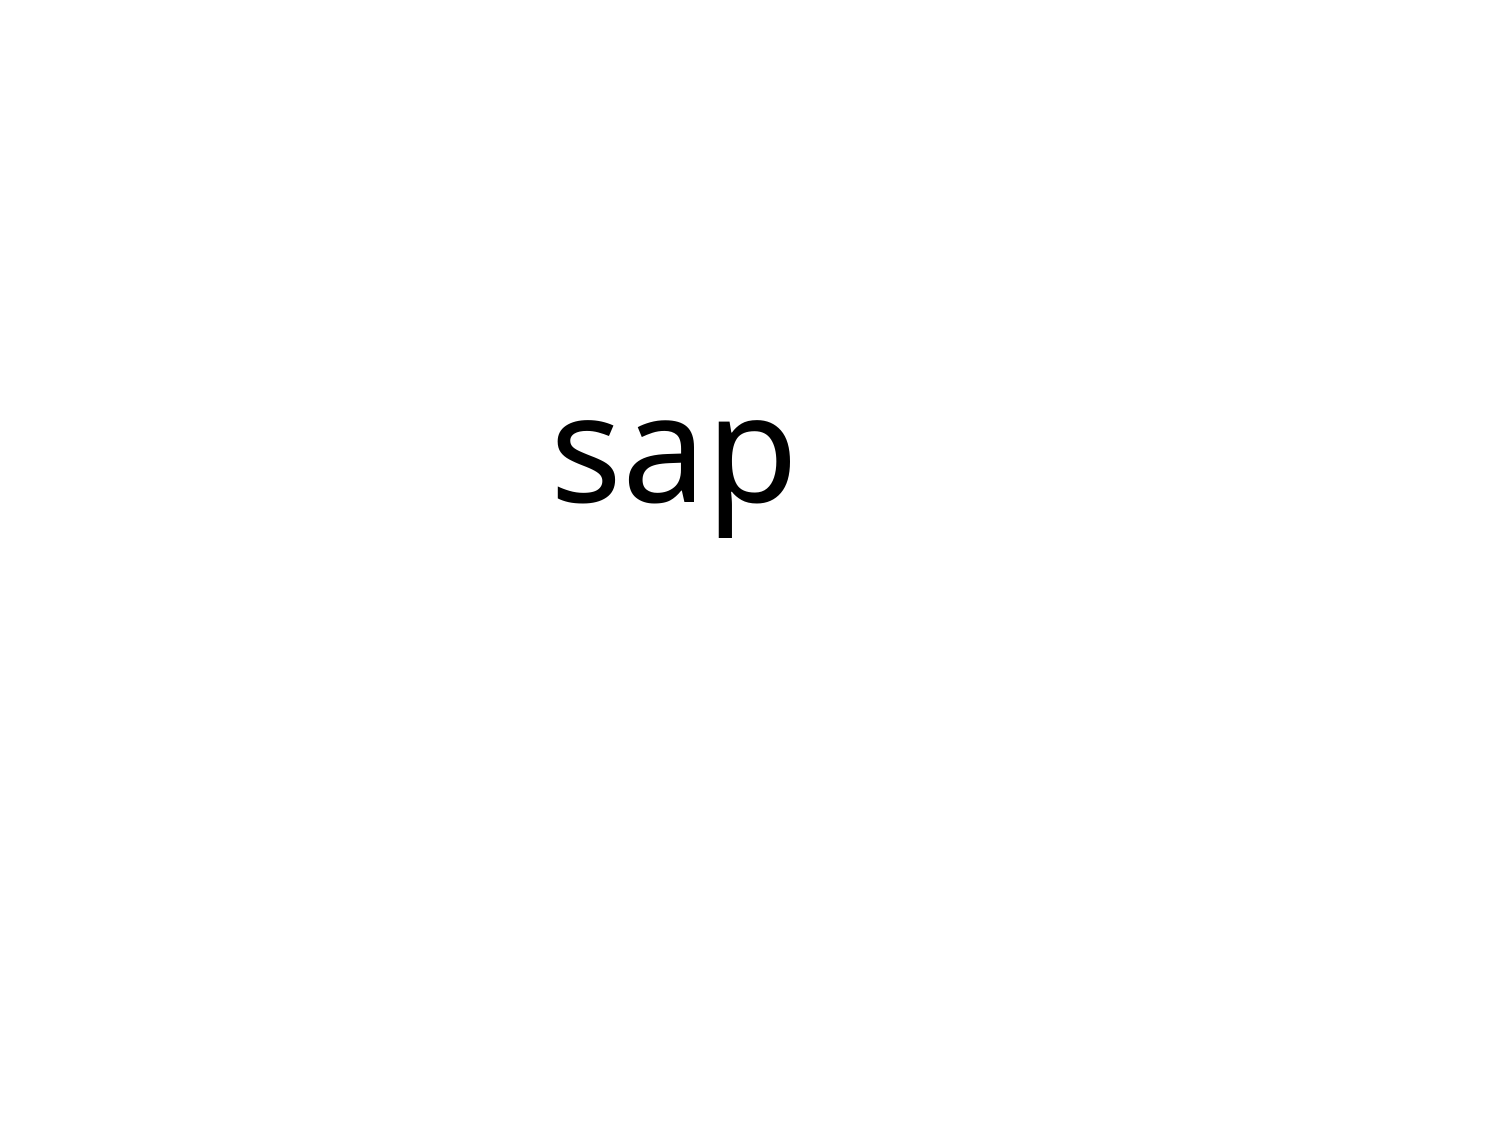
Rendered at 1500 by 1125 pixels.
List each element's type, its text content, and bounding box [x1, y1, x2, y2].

text_box sap [535, 299, 814, 540]
